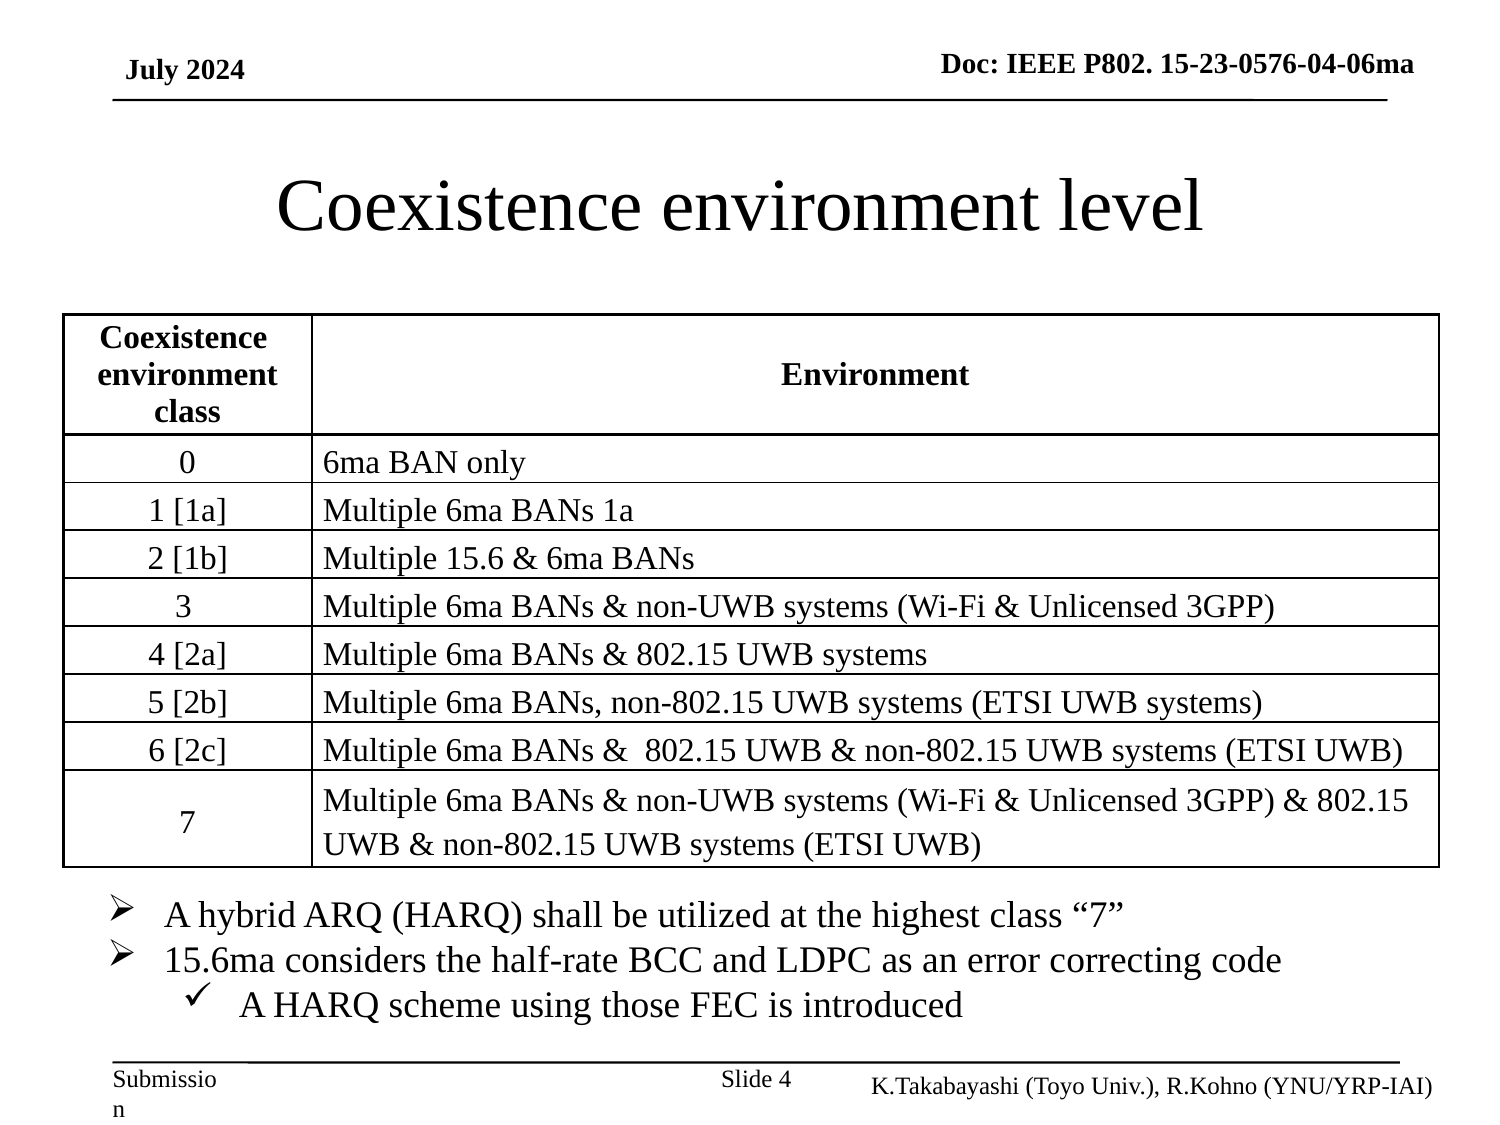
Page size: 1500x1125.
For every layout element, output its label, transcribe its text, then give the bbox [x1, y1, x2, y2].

table_cell Multiple 6ma BANs 1a [313, 483, 1438, 529]
table_cell 1 [1a] [65, 483, 311, 529]
table_cell 3 [65, 579, 311, 625]
table_header Coexistence environment class [65, 316, 311, 433]
table_cell Multiple 6ma BANs & non-UWB systems (Wi-Fi & Unlicensed 3GPP) [313, 579, 1438, 625]
table_cell 7 [65, 771, 311, 866]
table_cell 6ma BAN only [313, 436, 1438, 482]
table_cell Multiple 6ma BANs & non-UWB systems (Wi-Fi & Unlicensed 3GPP) & 802.15 UWB & non-802.15 UWB systems (ETSI UWB) [313, 771, 1438, 866]
table_cell 0 [65, 436, 311, 482]
table_header Environment [313, 316, 1438, 433]
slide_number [124, 49, 388, 86]
slide_number Slide 4 [712, 1061, 801, 1093]
table_cell 4 [2a] [65, 627, 311, 673]
footer K.Takabayashi (Toyo Univ.), R.Kohno (YNU/YRP-IAI) [856, 1062, 1483, 1125]
table_cell Multiple 15.6 & 6ma BANs [313, 531, 1438, 577]
table_cell 2 [1b] [65, 531, 311, 577]
table_cell 5 [2b] [65, 675, 311, 721]
title Coexistence environment level [112, 112, 1388, 288]
text_box A hybrid ARQ (HARQ) shall be utilized at the highest class “7” 15.6ma considers the half-rate BCC and LDPC as an error correcting code A HARQ scheme using those FEC is introduced [17, 882, 1441, 1032]
table_cell Multiple 6ma BANs & 802.15 UWB systems [313, 627, 1438, 673]
table_cell 6 [2c] [65, 723, 311, 769]
table_cell Multiple 6ma BANs, non-802.15 UWB systems (ETSI UWB systems) [313, 675, 1438, 721]
table_cell Multiple 6ma BANs & 802.15 UWB & non-802.15 UWB systems (ETSI UWB) [313, 723, 1438, 769]
